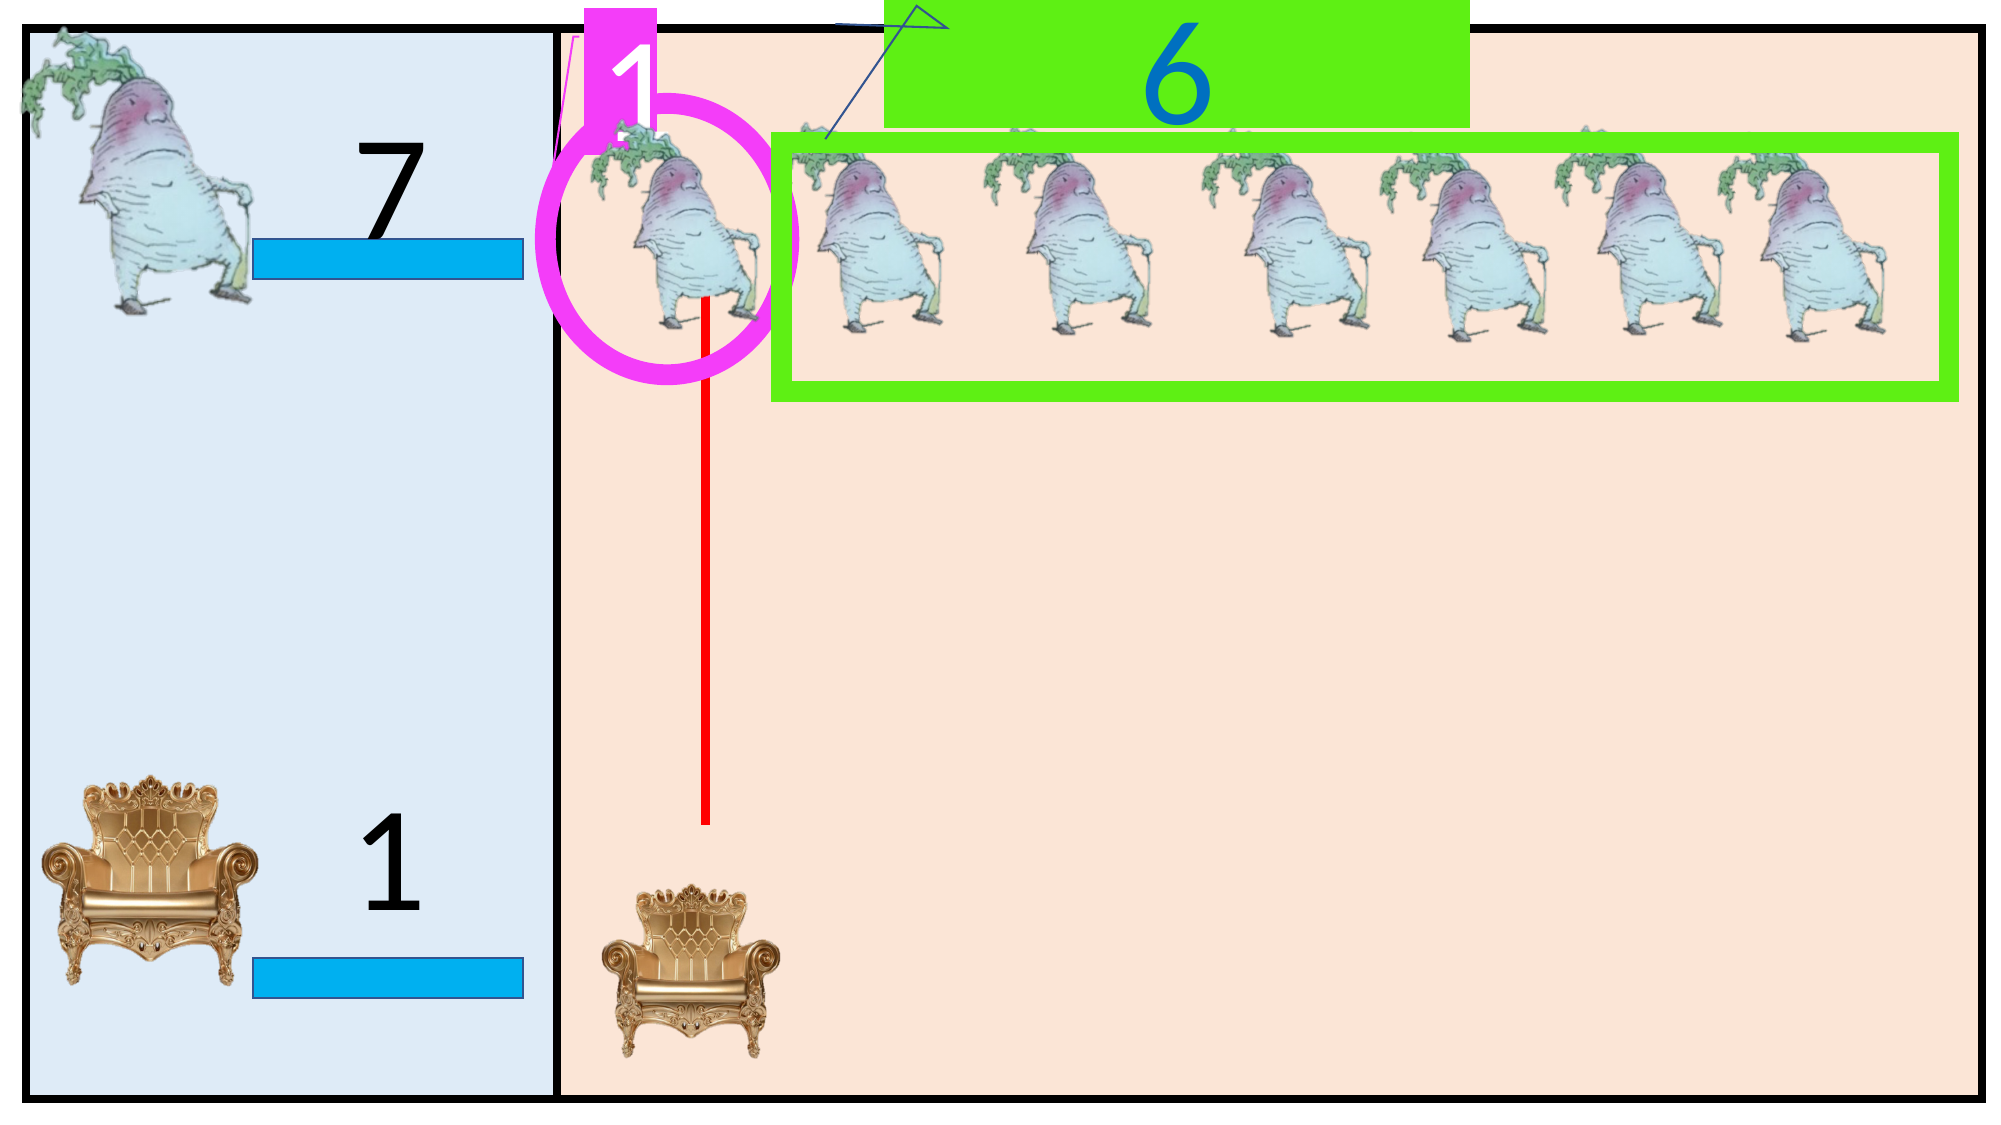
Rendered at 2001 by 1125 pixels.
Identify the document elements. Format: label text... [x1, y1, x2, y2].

picture [553, 127, 781, 312]
table_header [30, 33, 553, 1095]
picture [598, 877, 789, 1069]
table_header [561, 33, 1978, 1095]
picture [37, 767, 269, 999]
text_box 7 [306, 81, 487, 277]
picture [0, 0, 306, 330]
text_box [545, 9, 781, 375]
text_box [306, 238, 524, 280]
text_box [781, 0, 1949, 392]
text_box 1 [292, 753, 485, 948]
text_box [269, 957, 524, 999]
